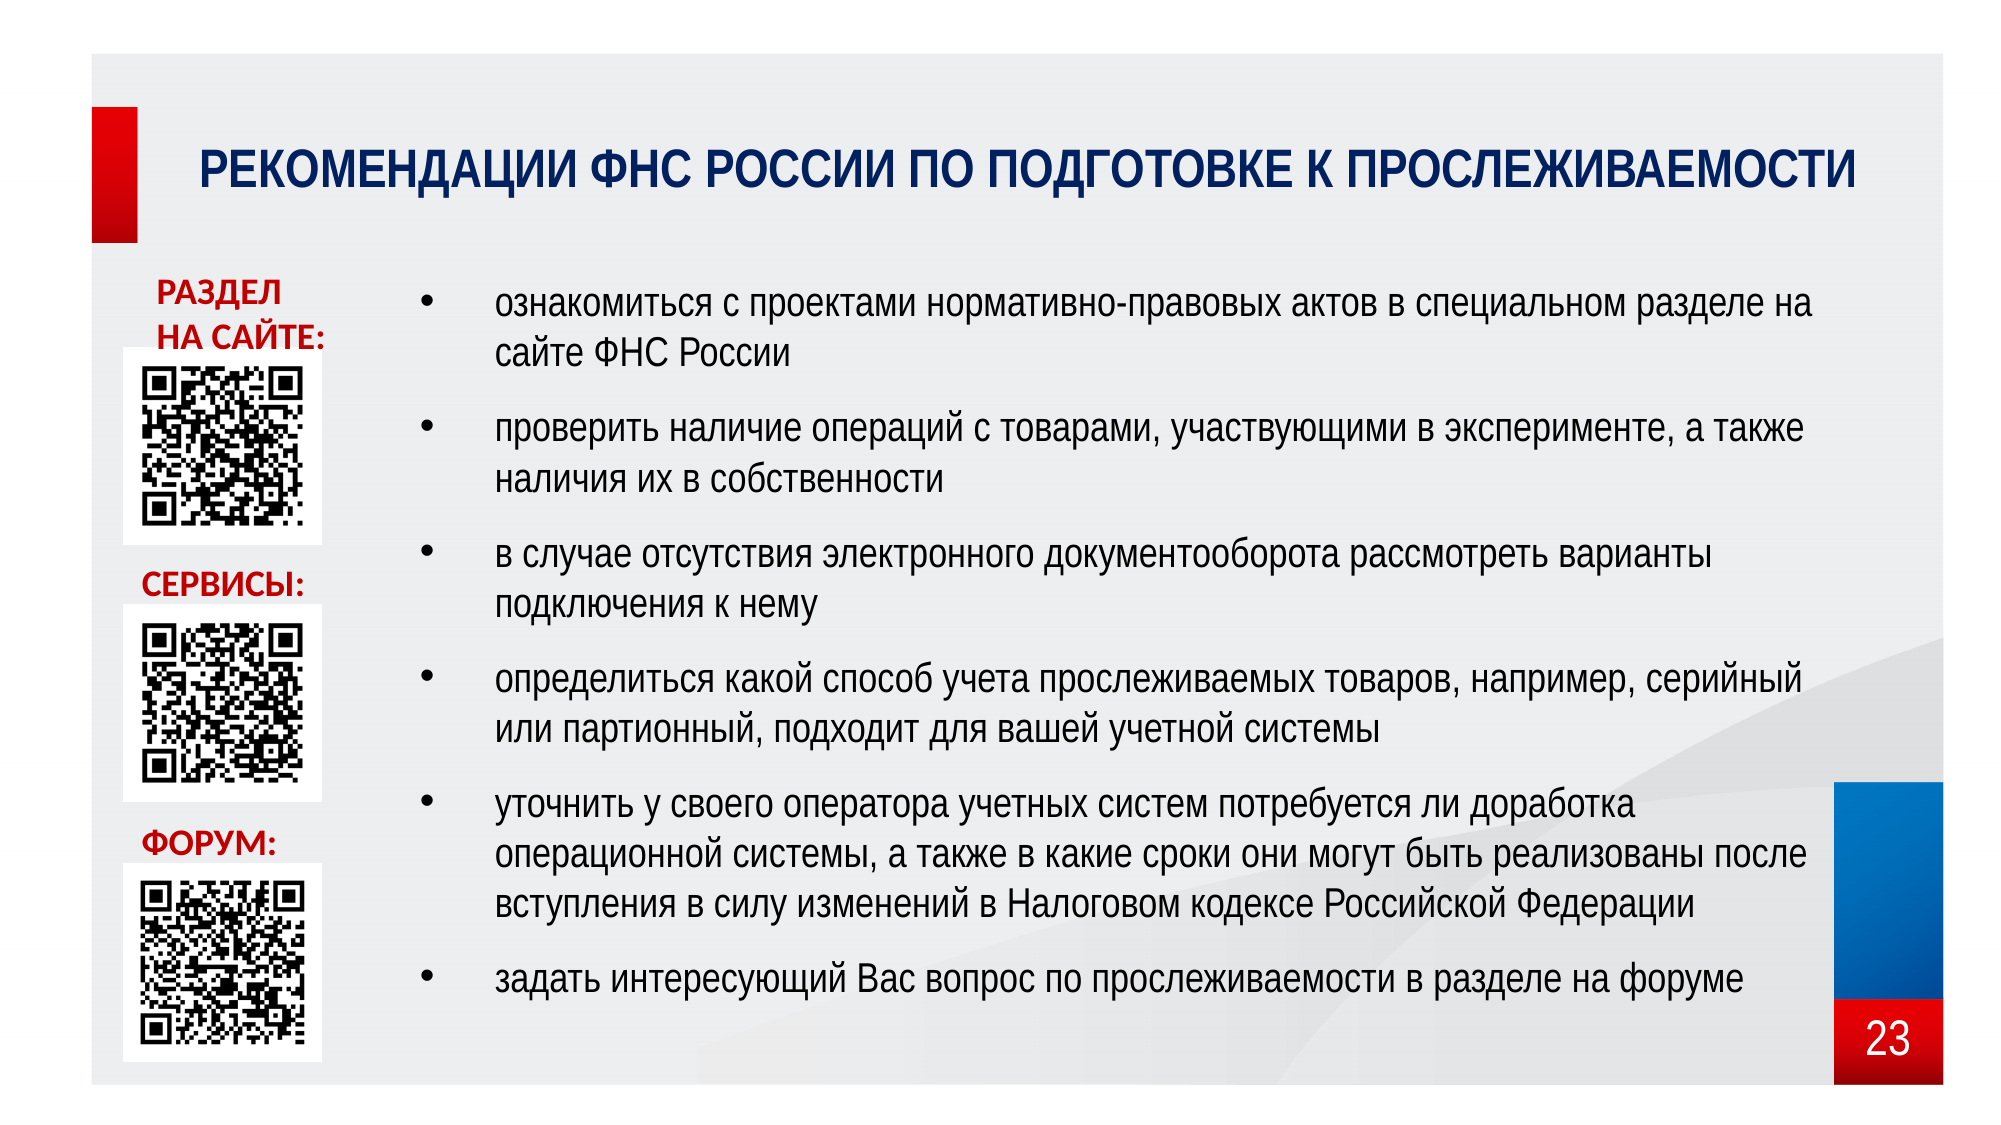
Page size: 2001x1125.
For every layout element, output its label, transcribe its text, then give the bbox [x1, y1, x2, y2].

text_box РАЗДЕЛ НА САЙТЕ: [141, 259, 341, 345]
picture [0, 0, 2000, 1125]
text_box СЕРВИСЫ: [127, 554, 267, 602]
text_box ФОРУМ: [126, 810, 267, 861]
slide_number 23 [1820, 991, 1957, 1095]
text_box ознакомиться с проектами нормативно-правовых актов в специальном разделе на сайте ФНС России проверить наличие операций с товарами, участвующими в эксперименте, а также наличия их в собственности в случае отсутствия электронного документооборота рассмотреть варианты подключения к нему определиться какой способ учета прослеживаемых товаров, например, серийный или партионный, подходит для вашей учетной системы уточнить у своего оператора учетных систем потребуется ли доработка операционной системы, а также в какие сроки они могут быть реализованы после вступления в силу изменений в Налоговом кодексе Российской Федерации задать интересующий Вас вопрос по прослеживаемости в разделе на форуме [267, 267, 1863, 1008]
title РЕКОМЕНДАЦИИ ФНС РОССИИ ПО ПОДГОТОВКЕ К ПРОСЛЕЖИВАЕМОСТИ [149, 101, 1910, 230]
